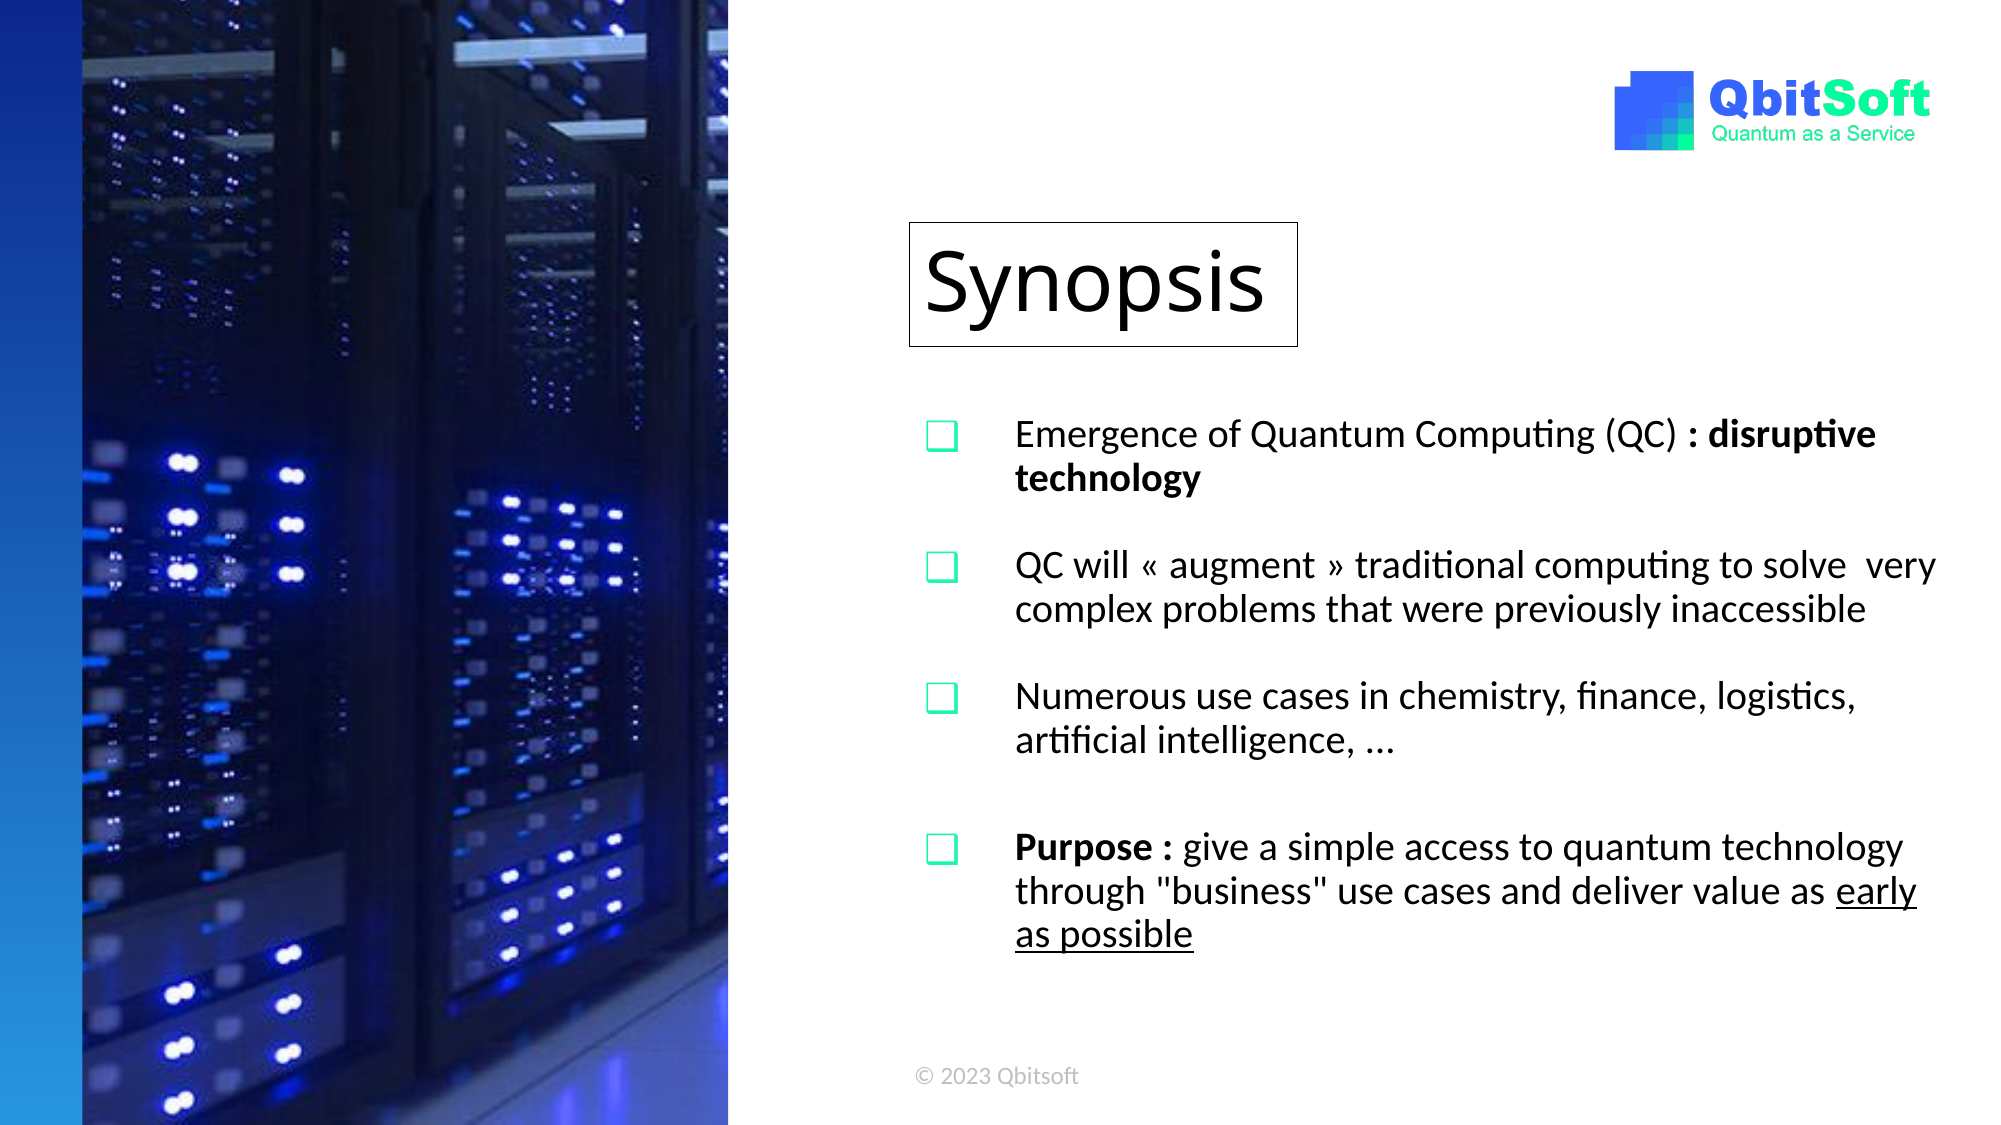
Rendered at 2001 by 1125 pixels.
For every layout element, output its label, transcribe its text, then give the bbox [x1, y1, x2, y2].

picture [1600, 55, 1944, 167]
list Emergence of Quantum Computing (QC) : disruptive technology QC will « augment » traditional computing to solve very complex problems that were previously inaccessible Numerous use cases in chemistry, finance, logistics, artificial intelligence, ... Purpose : give a simple access to quantum technology through "business" use cases and deliver value as early as possible [909, 405, 1959, 986]
footer © 2023 Qbitsoft [733, 1044, 1338, 1105]
title Synopsis [909, 222, 1298, 347]
picture [82, 0, 729, 1125]
